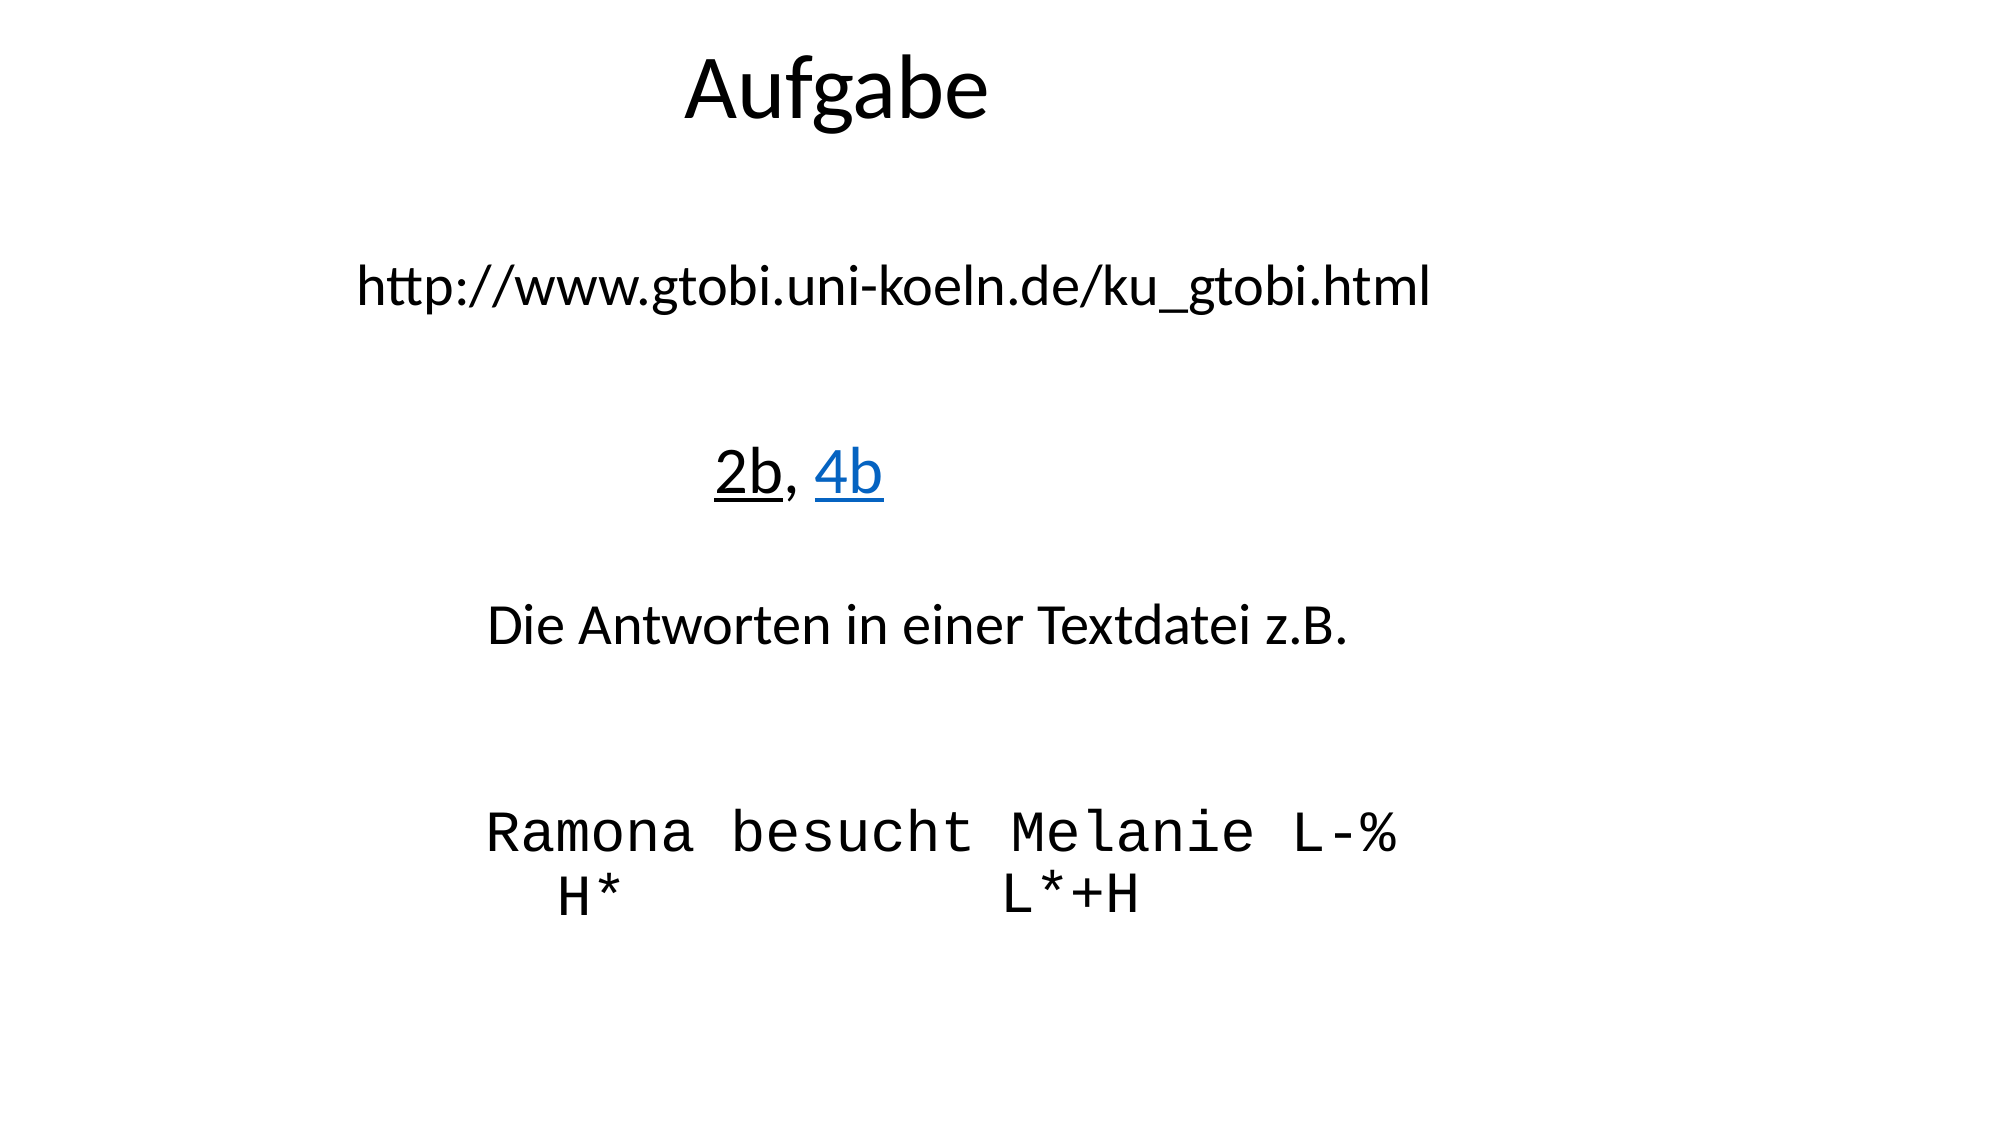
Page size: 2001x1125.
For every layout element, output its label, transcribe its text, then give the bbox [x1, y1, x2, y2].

text_box http://www.gtobi.uni-koeln.de/ku_gtobi.html [342, 240, 1658, 325]
text_box H* [541, 849, 642, 934]
text_box Ramona besucht Melanie L-% [470, 786, 1411, 871]
text_box Die Antworten in einer Textdatei z.B. [472, 579, 1365, 664]
text_box 2b, 4b [699, 419, 899, 515]
text_box L*+H [985, 846, 1156, 932]
text_box Aufgabe [670, 20, 1006, 145]
